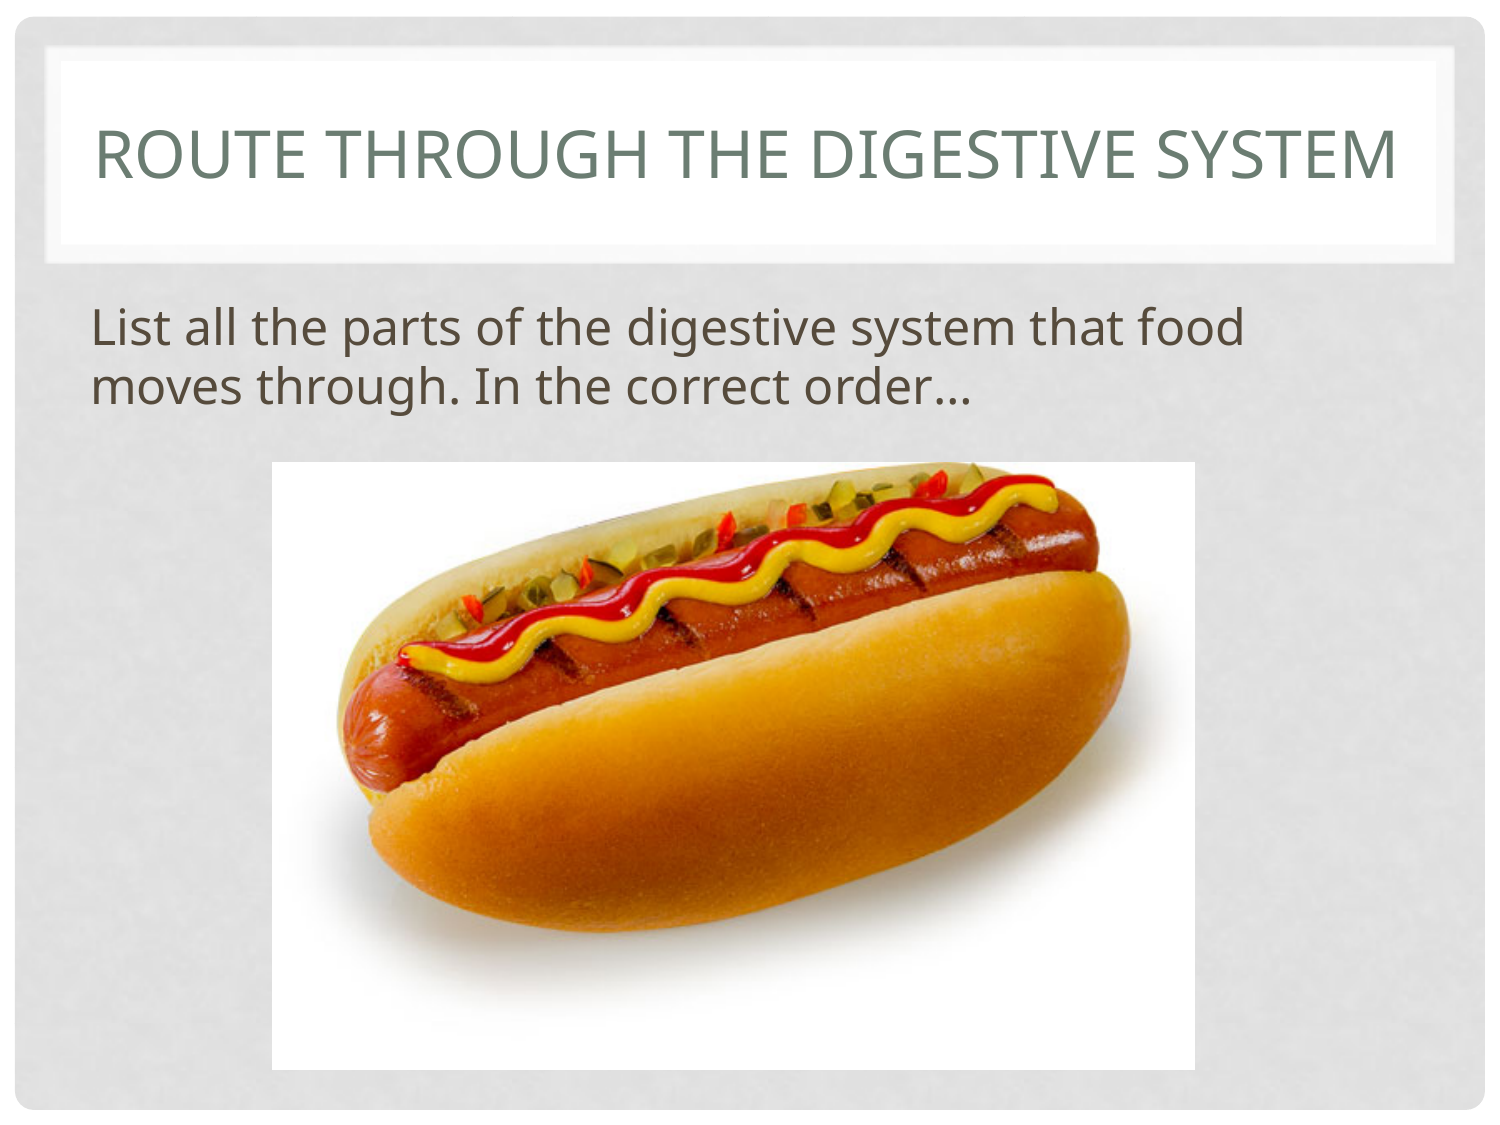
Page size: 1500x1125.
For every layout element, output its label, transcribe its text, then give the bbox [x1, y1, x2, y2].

picture [271, 462, 1195, 1071]
title Route through the digestive system [69, 66, 1425, 238]
list List all the parts of the digestive system that food moves through. In the correct order… [75, 287, 1425, 1005]
